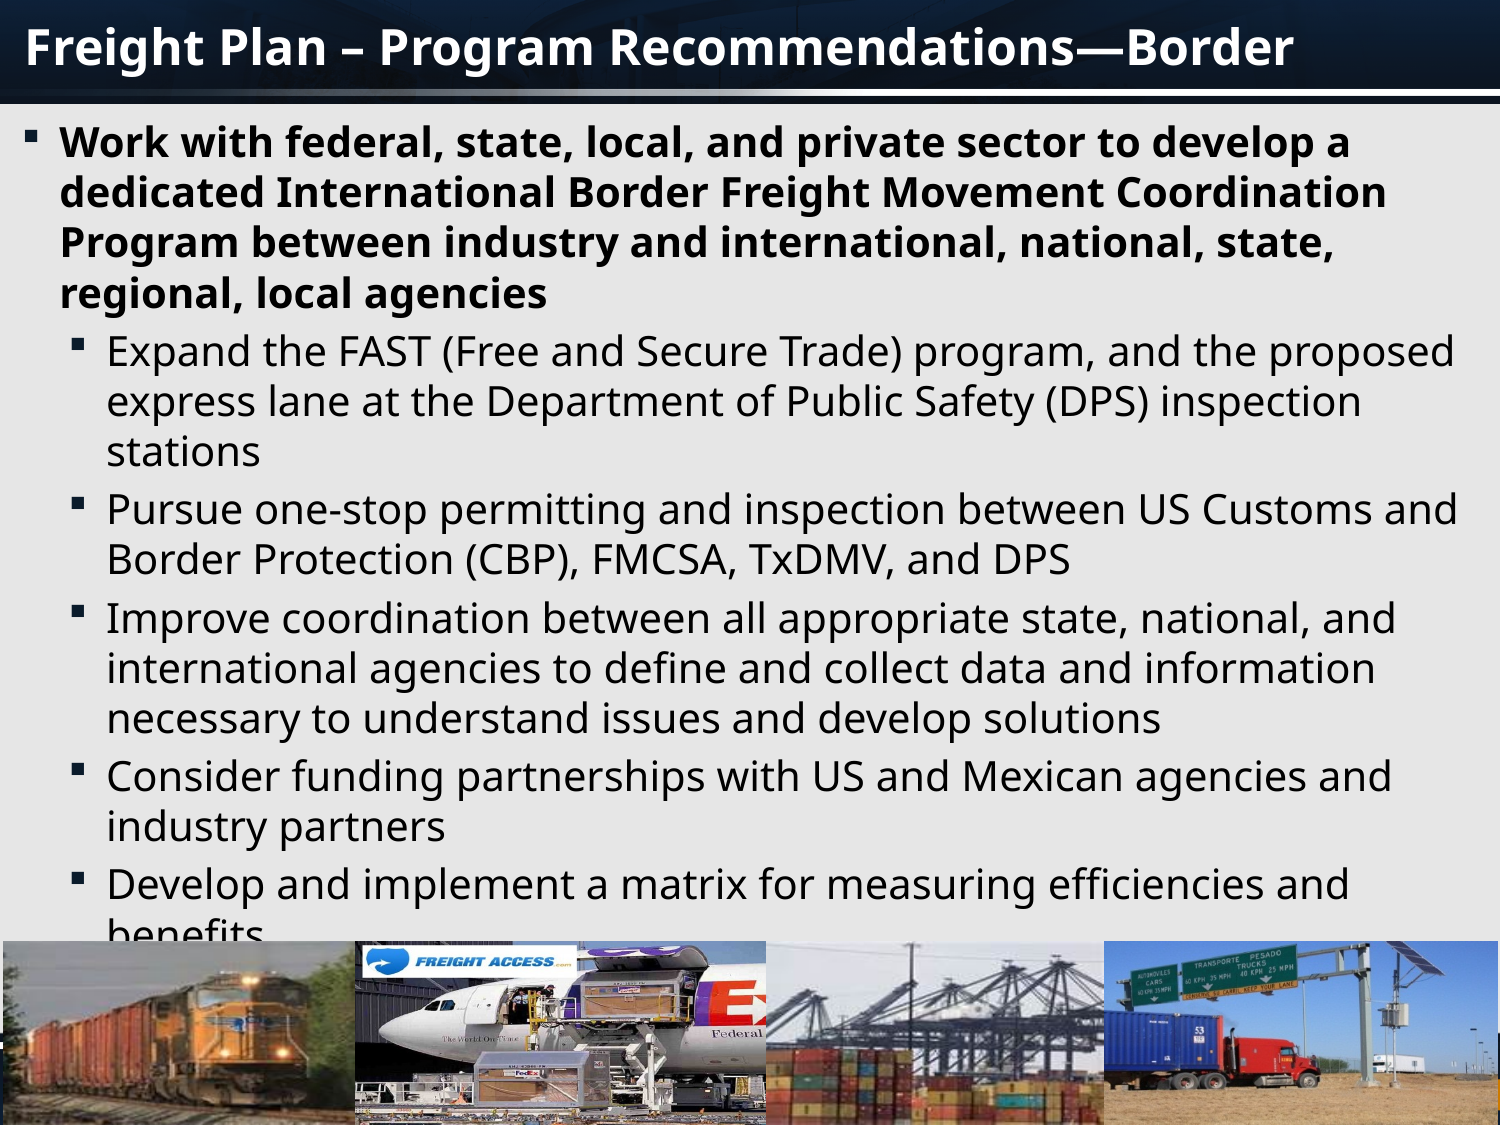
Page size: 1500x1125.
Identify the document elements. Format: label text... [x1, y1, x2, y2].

picture [0, 940, 1500, 1125]
text_box Freight Plan – Program Recommendations—Border [24, 8, 1475, 83]
text_box Work with federal, state, local, and private sector to develop a dedicated International Border Freight Movement Coordination Program between industry and international, national, state, regional, local agencies Expand the FAST (Free and Secure Trade) program, and the proposed express lane at the Department of Public Safety (DPS) inspection stations Pursue one-stop permitting and inspection between US Customs and Border Protection (CBP), FMCSA, TxDMV, and DPS Improve coordination between all appropriate state, national, and international agencies to define and collect data and information necessary to understand issues and develop solutions Consider funding partnerships with US and Mexican agencies and industry partners Develop and implement a matrix for measuring efficiencies and benefits Collaborate to expand trusted shipper programs/ prescreening [6, 108, 1475, 930]
picture [0, 0, 1500, 104]
